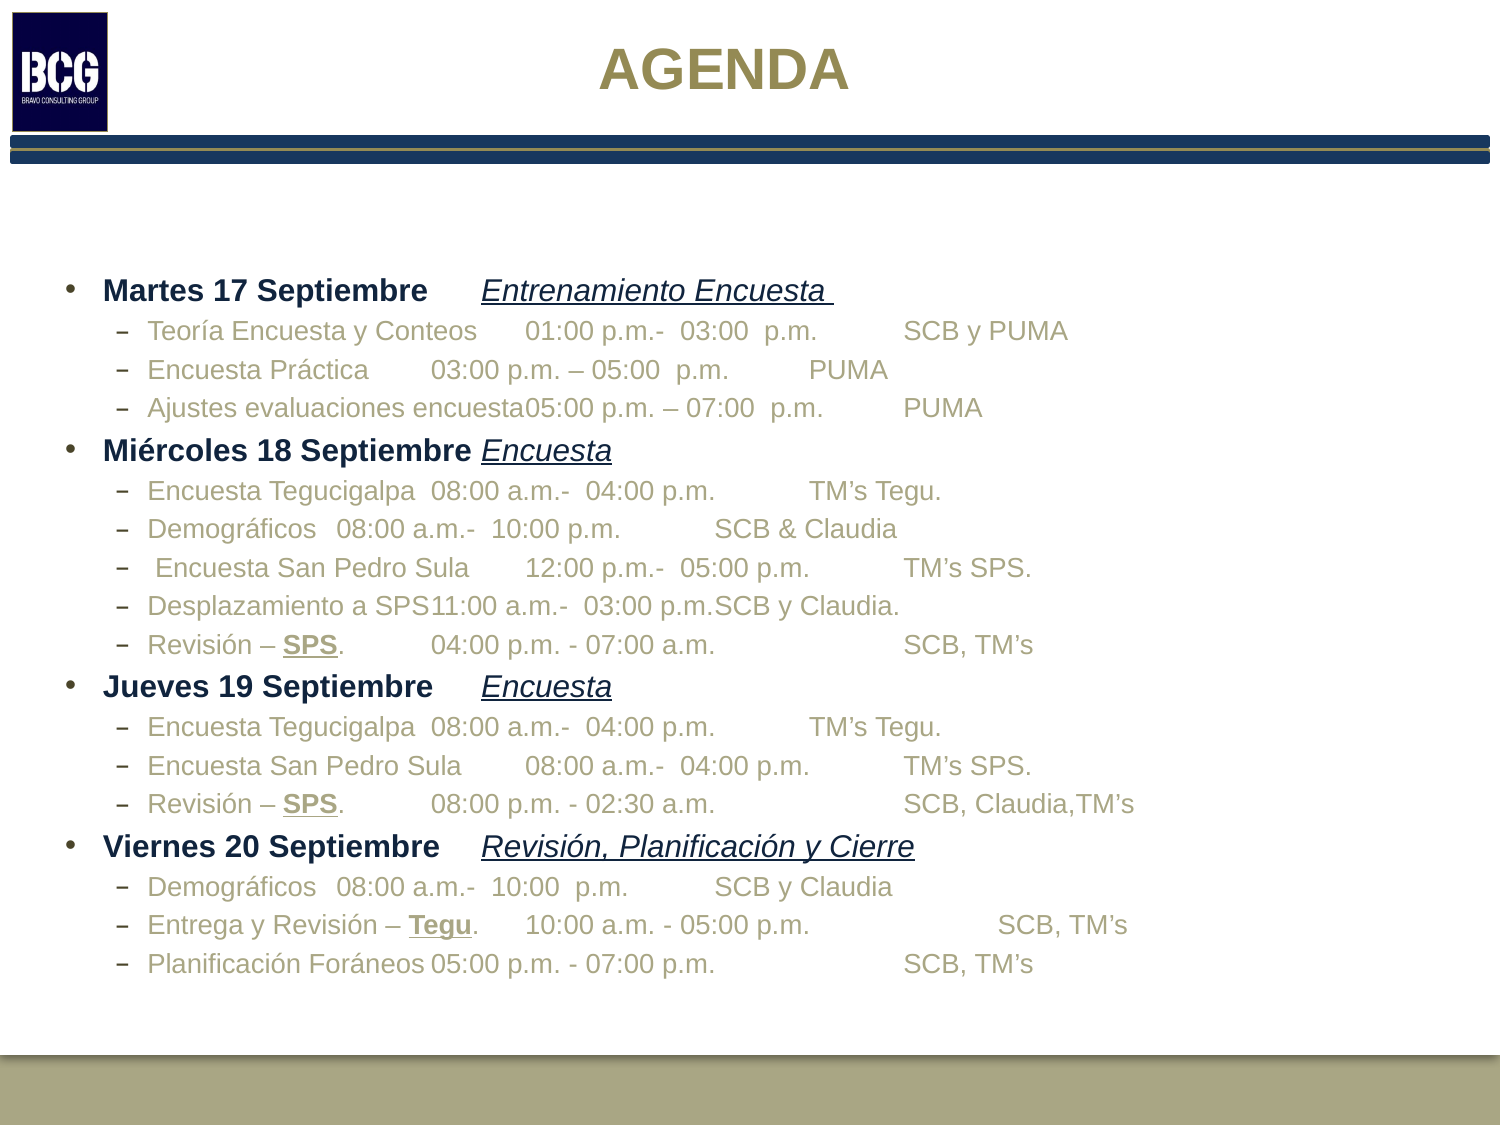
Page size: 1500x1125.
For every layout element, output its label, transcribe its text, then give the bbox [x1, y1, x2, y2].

title Agenda [112, 7, 1338, 125]
picture [13, 13, 107, 131]
list Martes 17 Septiembre Entrenamiento Encuesta Teoría Encuesta y Conteos 01:00 p.m.- 03:00 p.m. SCB y PUMA Encuesta Práctica 03:00 p.m. – 05:00 p.m. PUMA Ajustes evaluaciones encuesta 05:00 p.m. – 07:00 p.m. PUMA Miércoles 18 Septiembre Encuesta Encuesta Tegucigalpa 08:00 a.m.- 04:00 p.m. TM’s Tegu. Demográficos 08:00 a.m.- 10:00 p.m. SCB & Claudia Encuesta San Pedro Sula 12:00 p.m.- 05:00 p.m. TM’s SPS. Desplazamiento a SPS 11:00 a.m.- 03:00 p.m. SCB y Claudia. Revisión – SPS. 04:00 p.m. - 07:00 a.m. SCB, TM’s Jueves 19 Septiembre Encuesta Encuesta Tegucigalpa 08:00 a.m.- 04:00 p.m. TM’s Tegu. Encuesta San Pedro Sula 08:00 a.m.- 04:00 p.m. TM’s SPS. Revisión – SPS. 08:00 p.m. - 02:30 a.m. SCB, Claudia,TM’s Viernes 20 Septiembre Revisión, Planificación y Cierre Demográficos 08:00 a.m.- 10:00 p.m. SCB y Claudia Entrega y Revisión – Tegu. 10:00 a.m. - 05:00 p.m. SCB, TM’s Planificación Foráneos 05:00 p.m. - 07:00 p.m. SCB, TM’s [50, 262, 1438, 1000]
